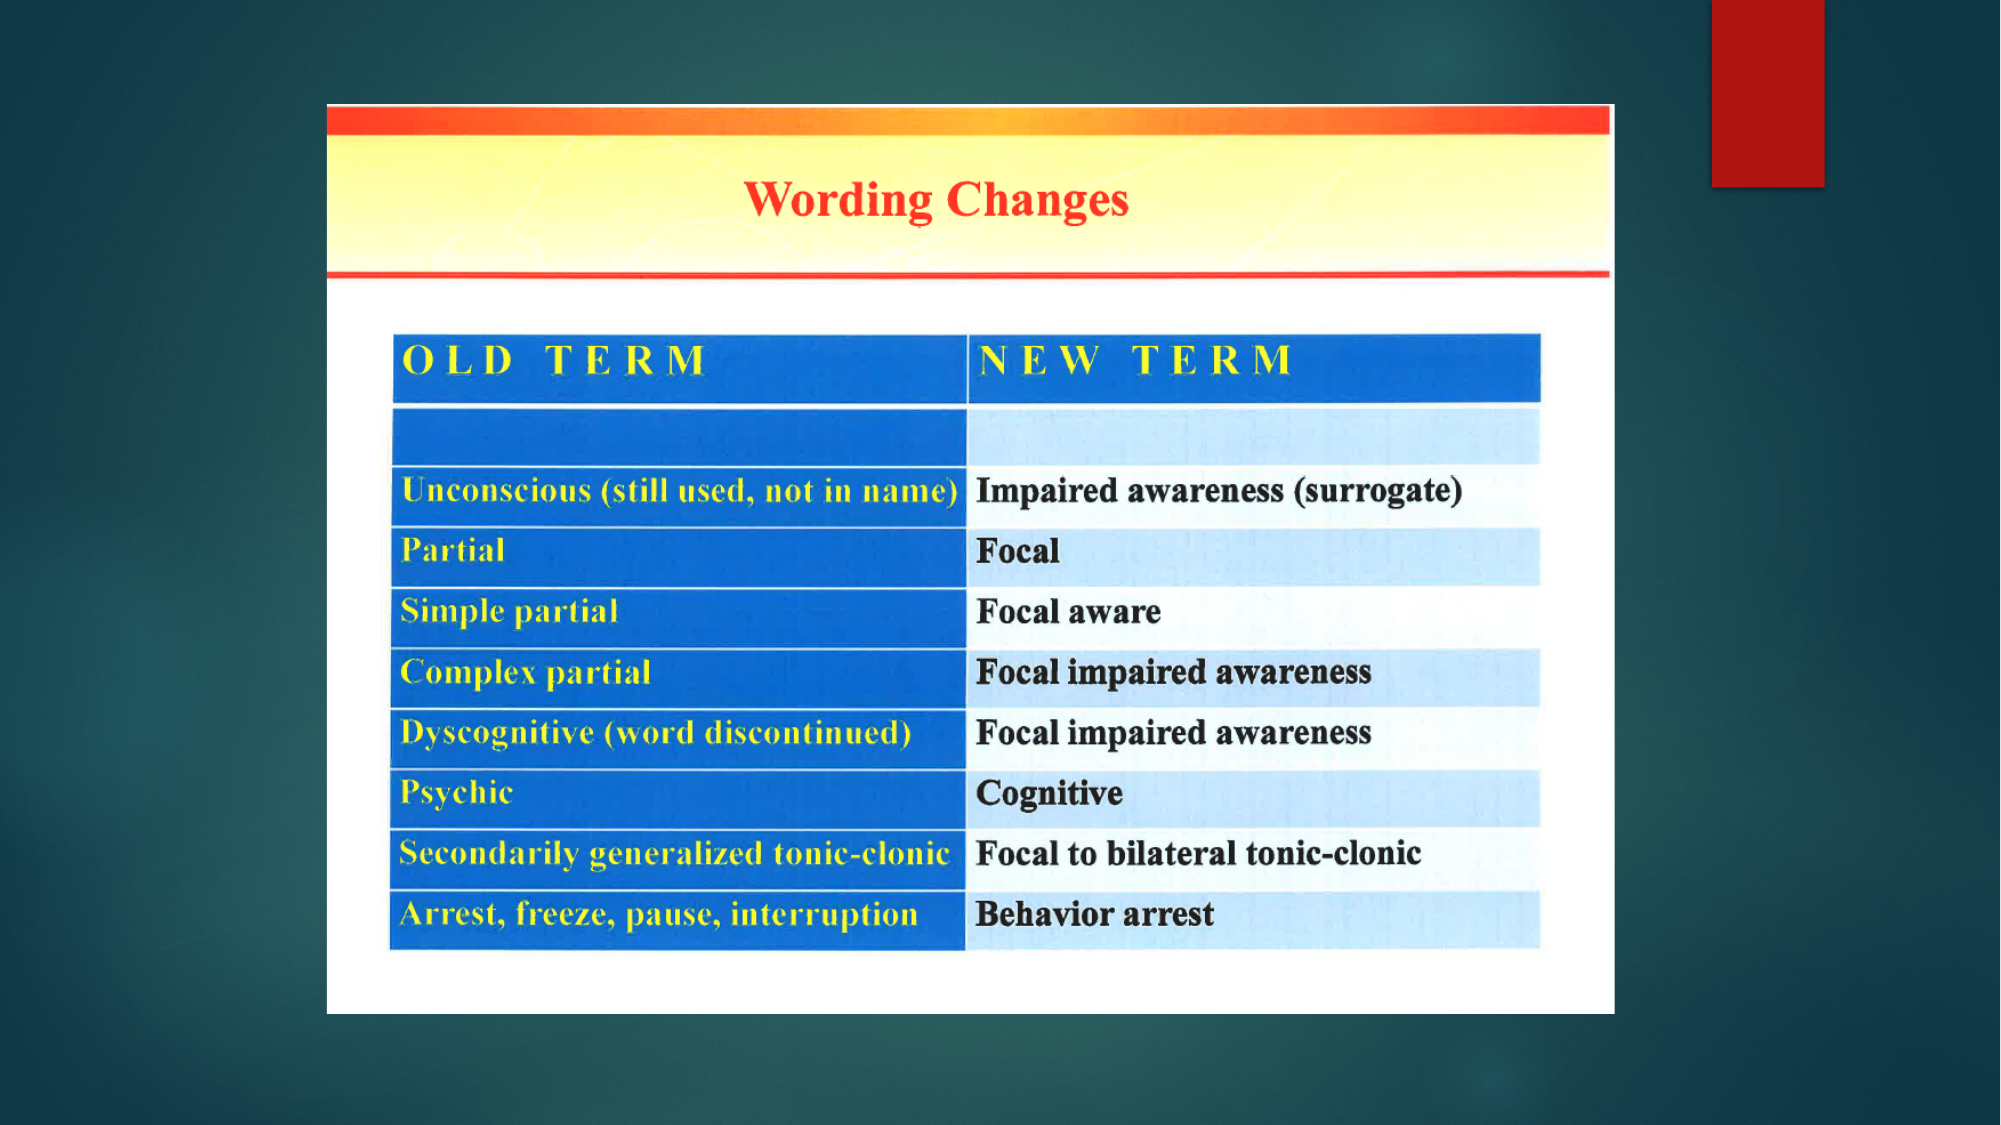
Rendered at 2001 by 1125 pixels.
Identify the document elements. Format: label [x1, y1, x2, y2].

picture [0, 0, 1615, 1125]
